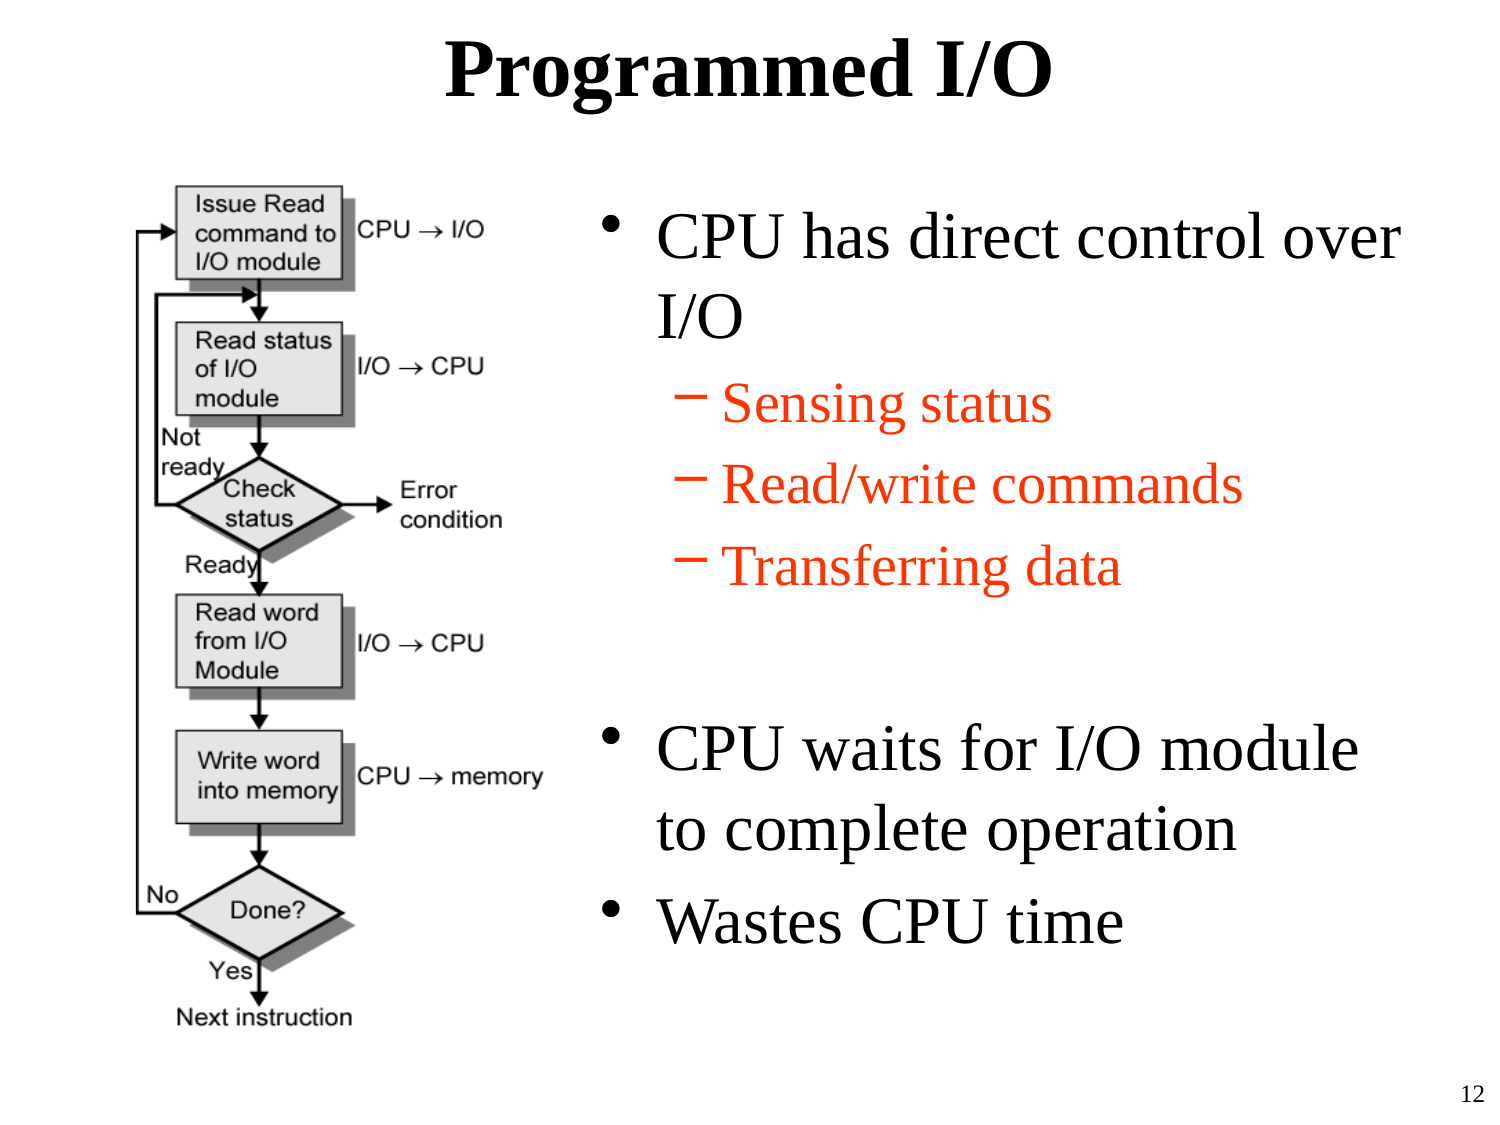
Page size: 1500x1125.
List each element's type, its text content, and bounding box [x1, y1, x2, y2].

picture [135, 185, 551, 1036]
title Programmed I/O [0, 0, 1500, 126]
slide_number 12 [1186, 1069, 1500, 1125]
list CPU has direct control over I/O Sensing status Read/write commands Transferring data CPU waits for I/O module to complete operation Wastes CPU time [584, 184, 1436, 1071]
